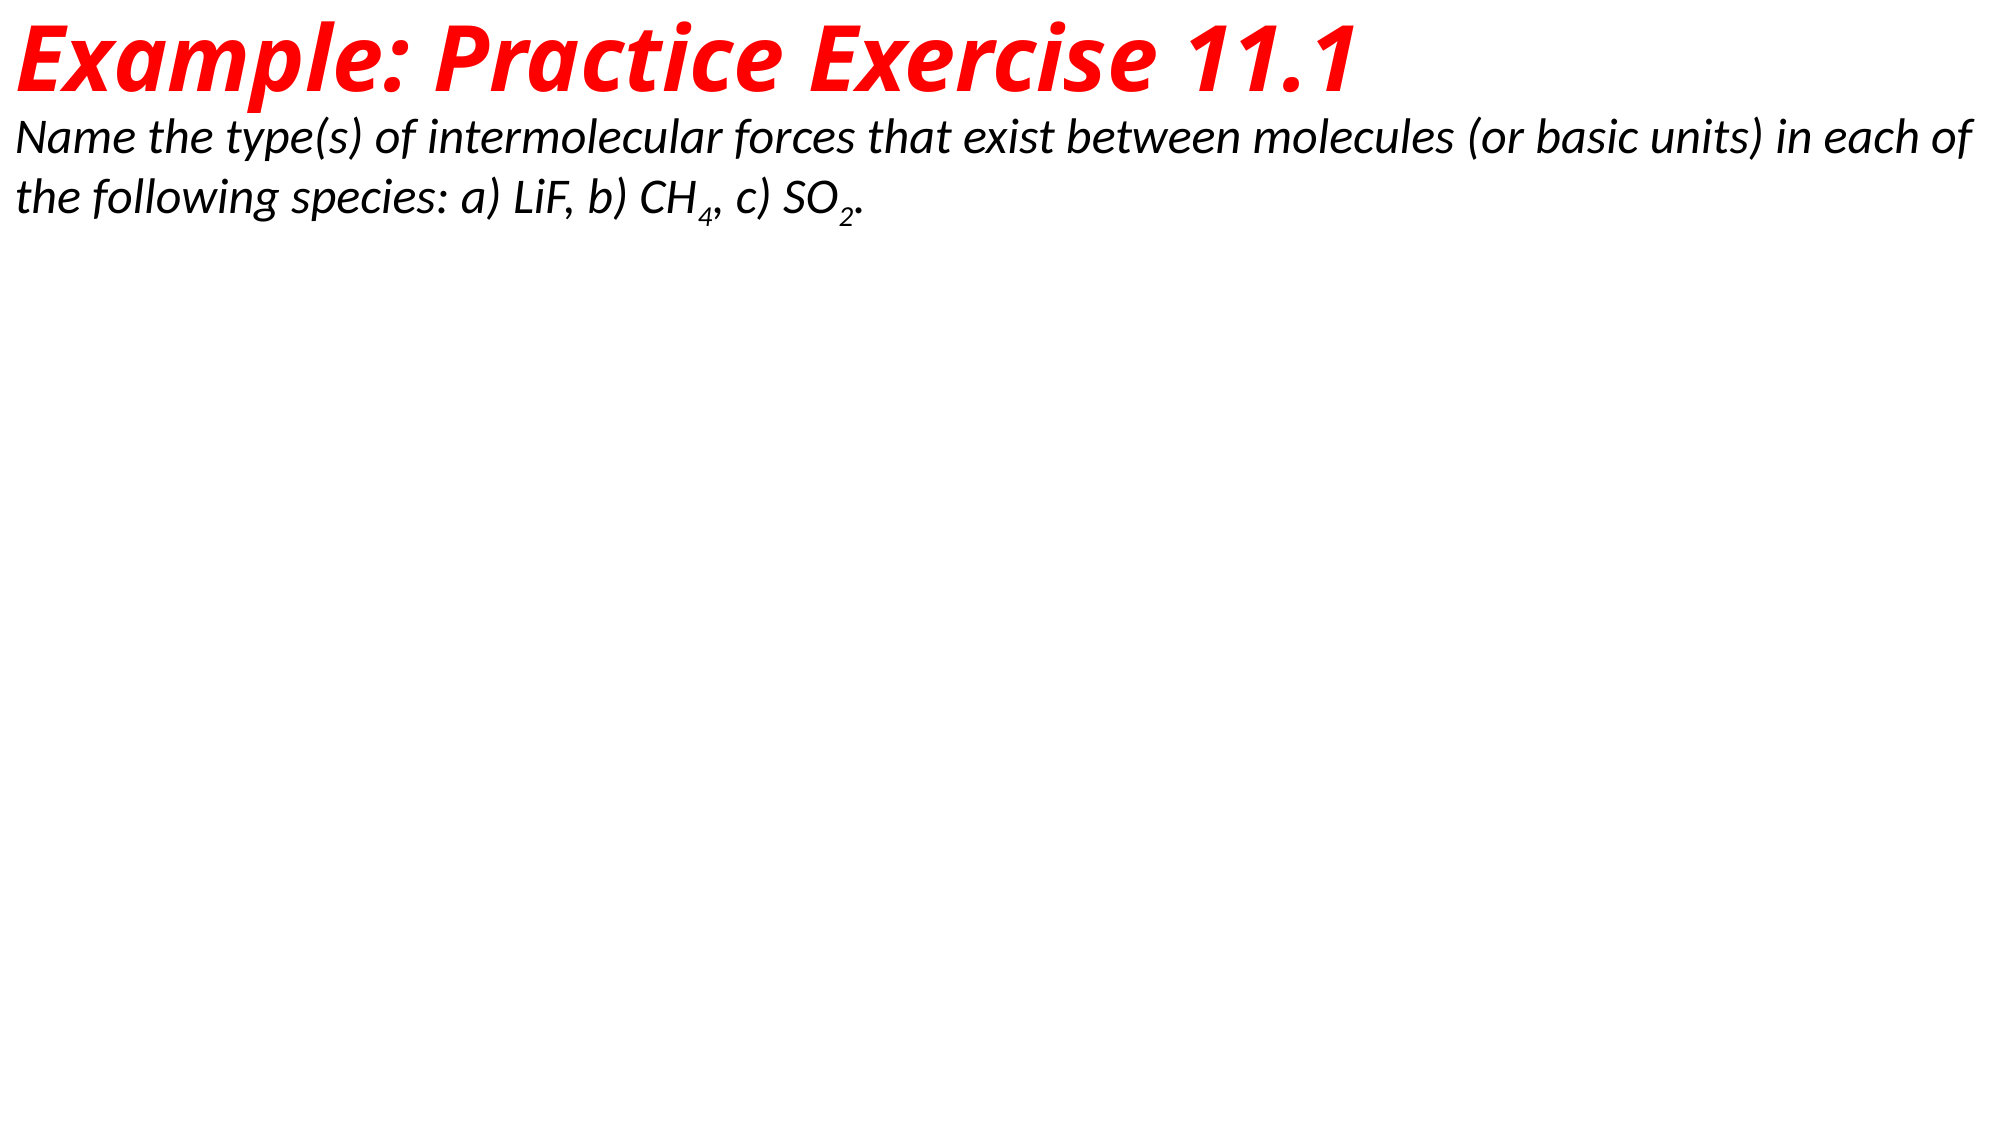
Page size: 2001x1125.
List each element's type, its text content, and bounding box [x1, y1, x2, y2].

title Example: Practice Exercise 11.1 [0, 0, 1725, 96]
text_box Name the type(s) of intermolecular forces that exist between molecules (or basic units) in each of the following species: a) LiF, b) CH4, c) SO2. [0, 96, 2000, 240]
